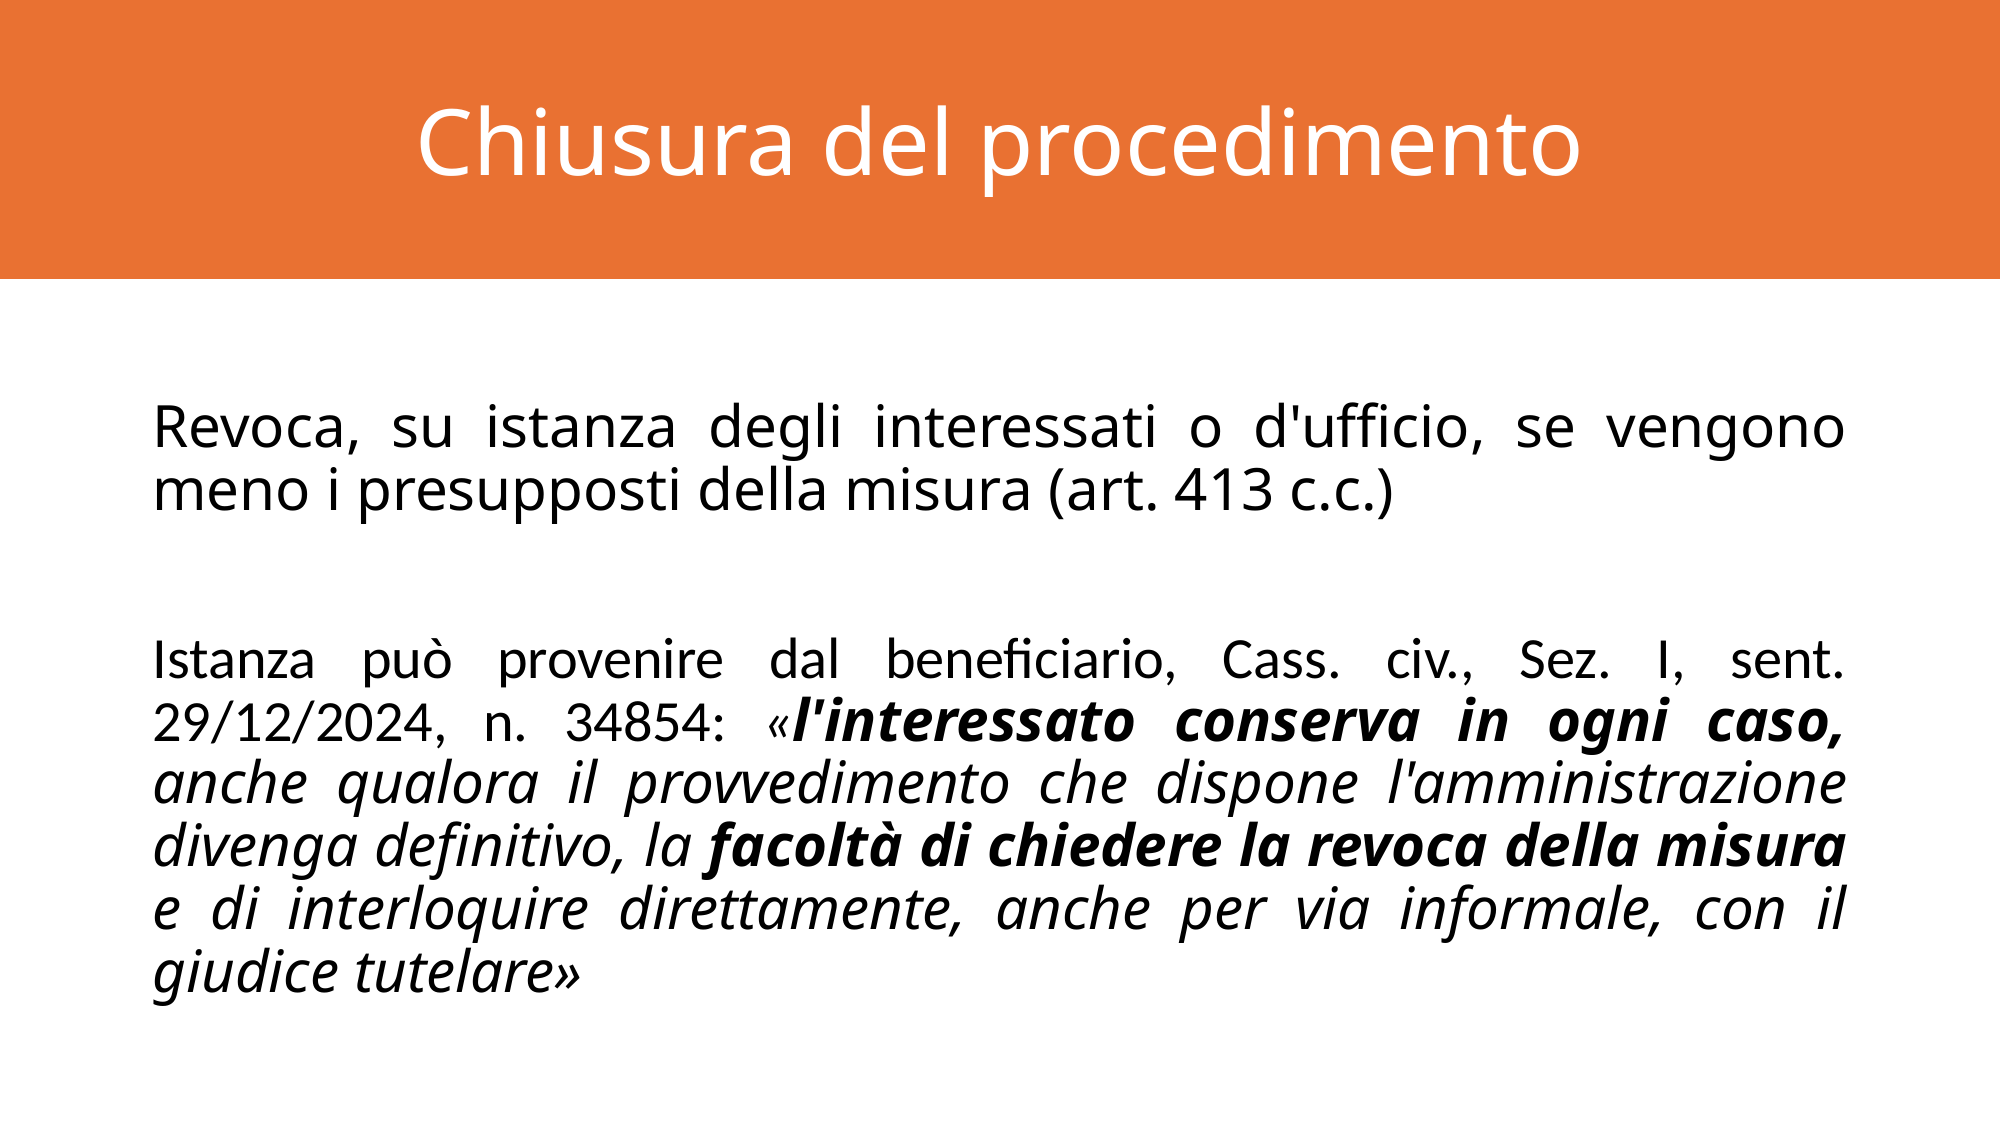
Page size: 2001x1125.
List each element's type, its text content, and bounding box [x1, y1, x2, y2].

text_box Chiusura del procedimento [0, 0, 2000, 279]
list Revoca, su istanza degli interessati o d'ufficio, se vengono meno i presupposti della misura (art. 413 c.c.) Istanza può provenire dal beneficiario, Cass. civ., Sez. I, sent. 29/12/2024, n. 34854: «l'interessato conserva in ogni caso, anche qualora il provvedimento che dispone l'amministrazione divenga definitivo, la facoltà di chiedere la revoca della misura e di interloquire direttamente, anche per via informale, con il giudice tutelare» [137, 299, 1863, 1014]
